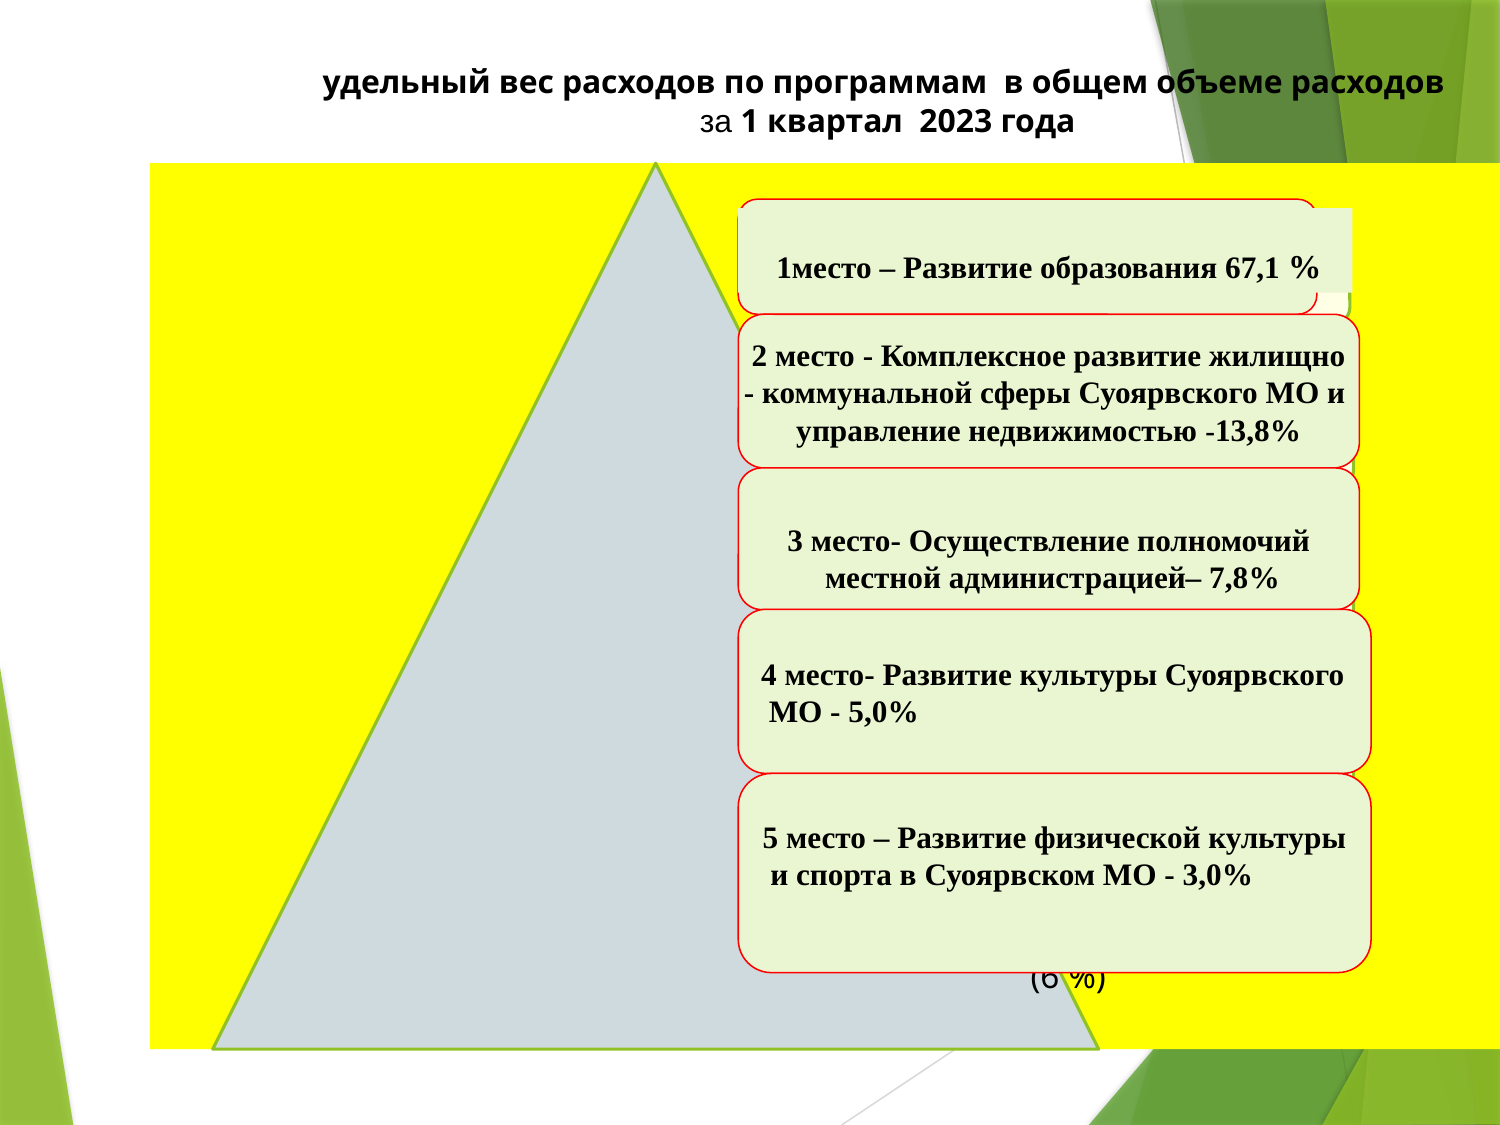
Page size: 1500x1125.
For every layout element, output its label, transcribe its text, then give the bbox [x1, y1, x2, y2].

title удельный вес расходов по программам в общем объеме расходов за 1 квартал 2023 года [267, 54, 1500, 162]
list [149, 162, 1500, 1050]
